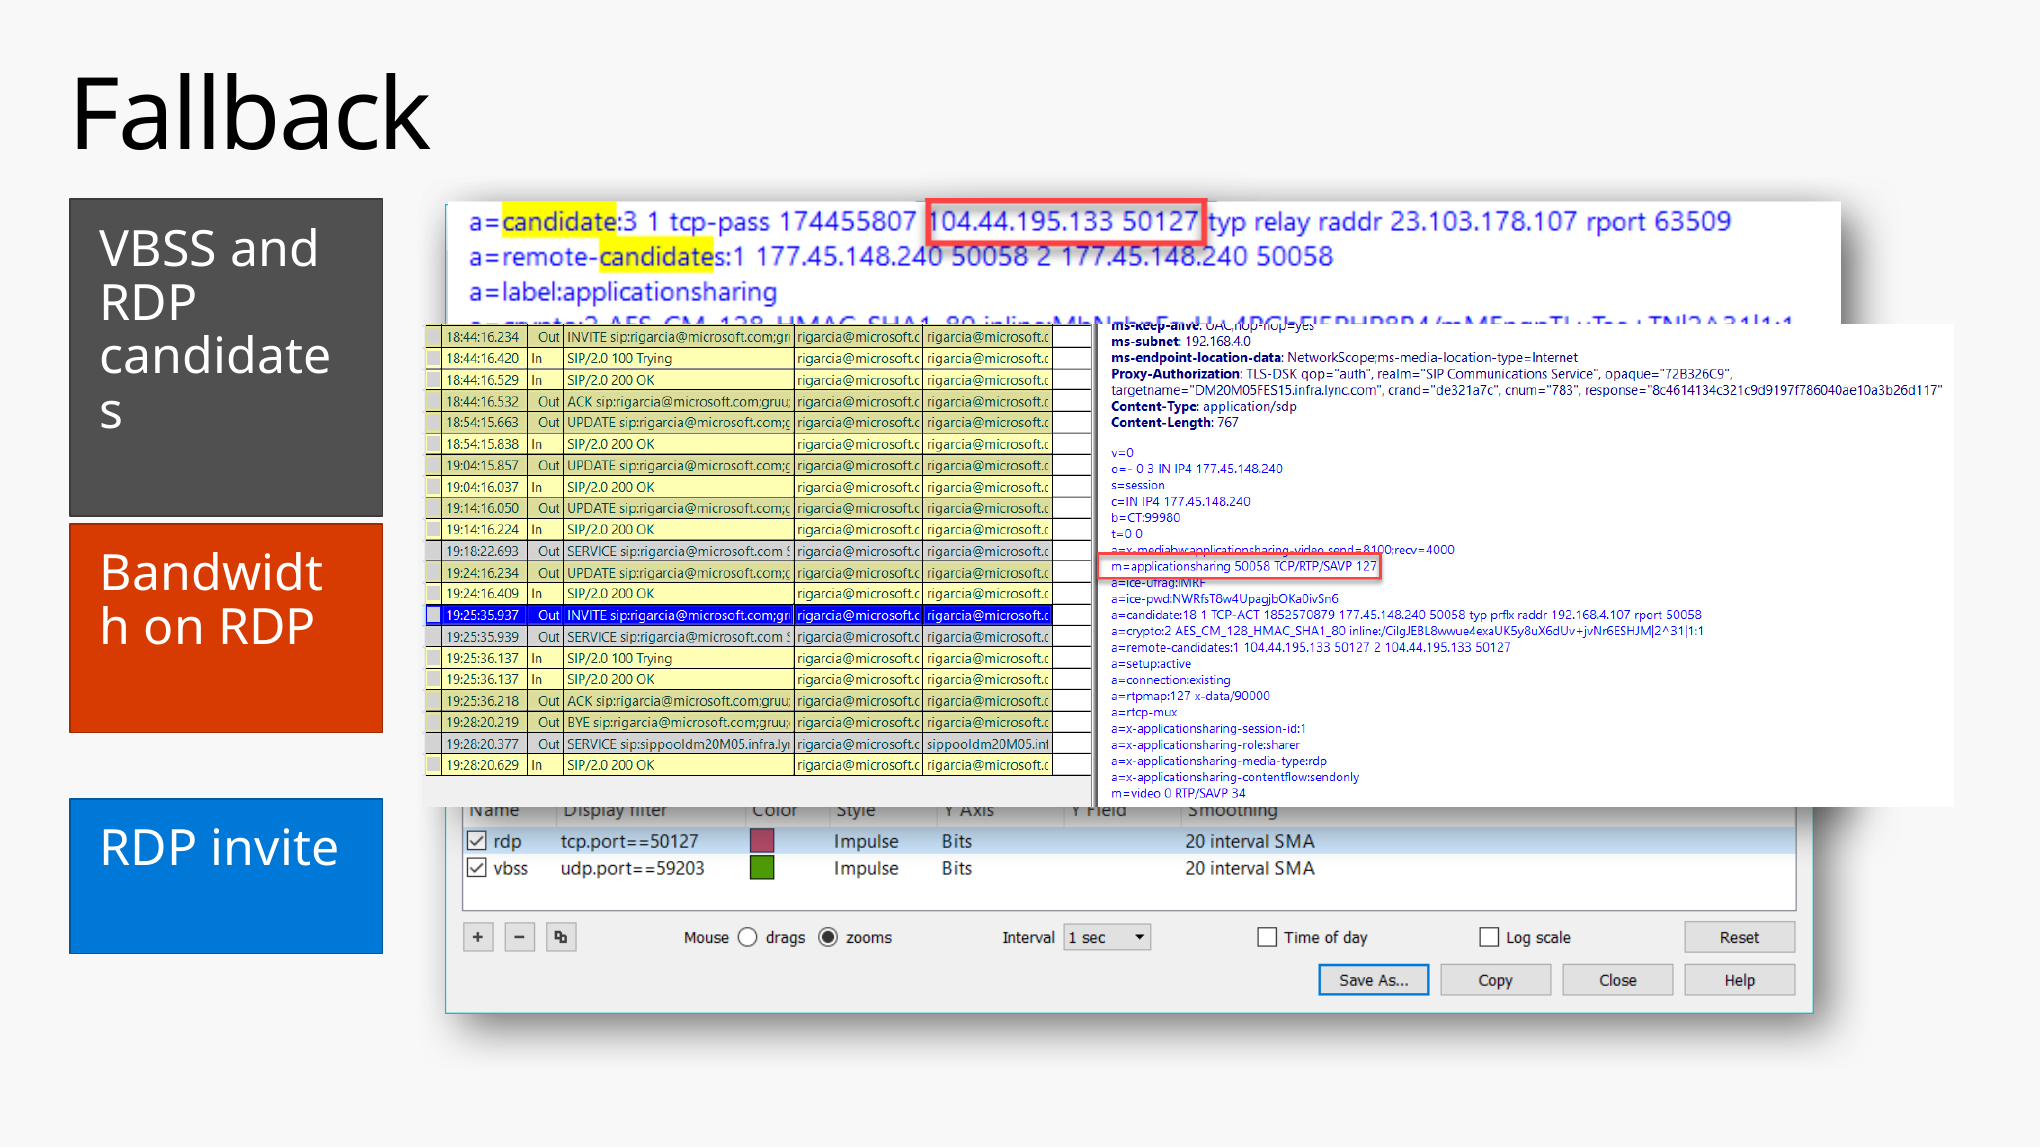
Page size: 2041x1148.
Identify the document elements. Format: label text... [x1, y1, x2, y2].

title Fallback [45, 48, 1996, 199]
text_box VBSS and RDP candidates [69, 198, 383, 517]
text_box RDP invite [69, 798, 383, 954]
text_box Bandwidth on RDP [69, 523, 383, 733]
picture [422, 198, 1954, 1014]
